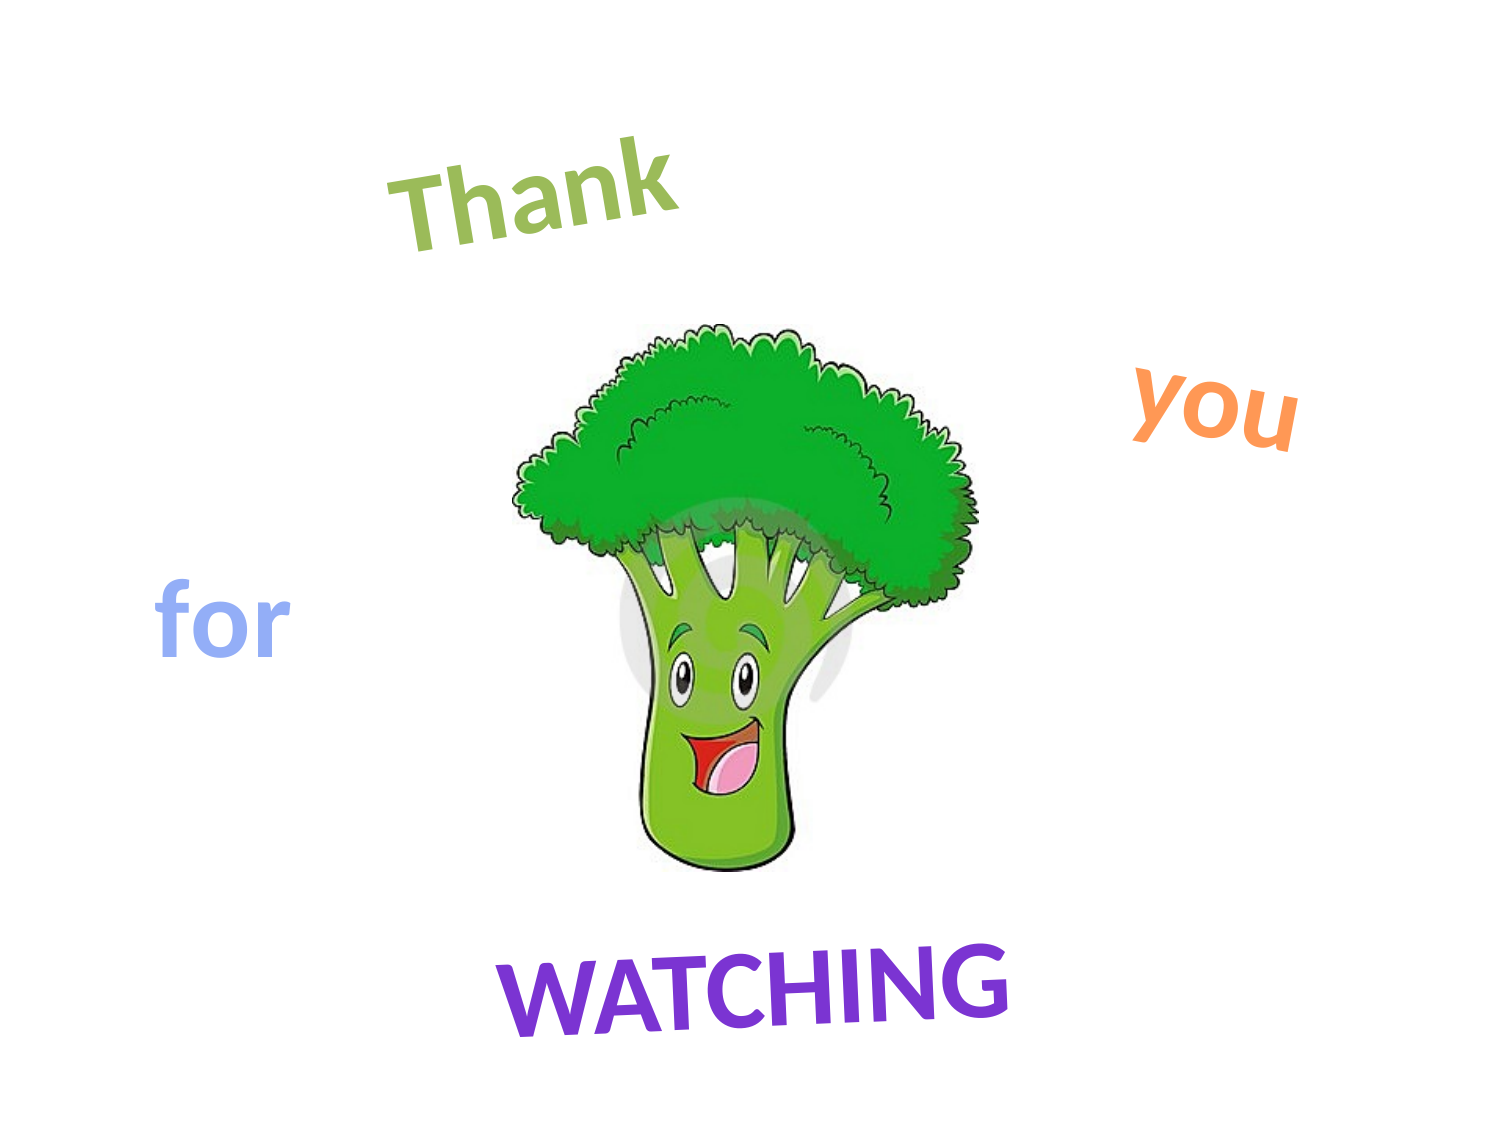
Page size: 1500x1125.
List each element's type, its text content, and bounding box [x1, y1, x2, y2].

text_box you [1100, 299, 1338, 488]
text_box for [139, 537, 309, 688]
picture [512, 324, 979, 872]
text_box watching [456, 894, 1052, 1071]
text_box Thank [363, 87, 701, 288]
